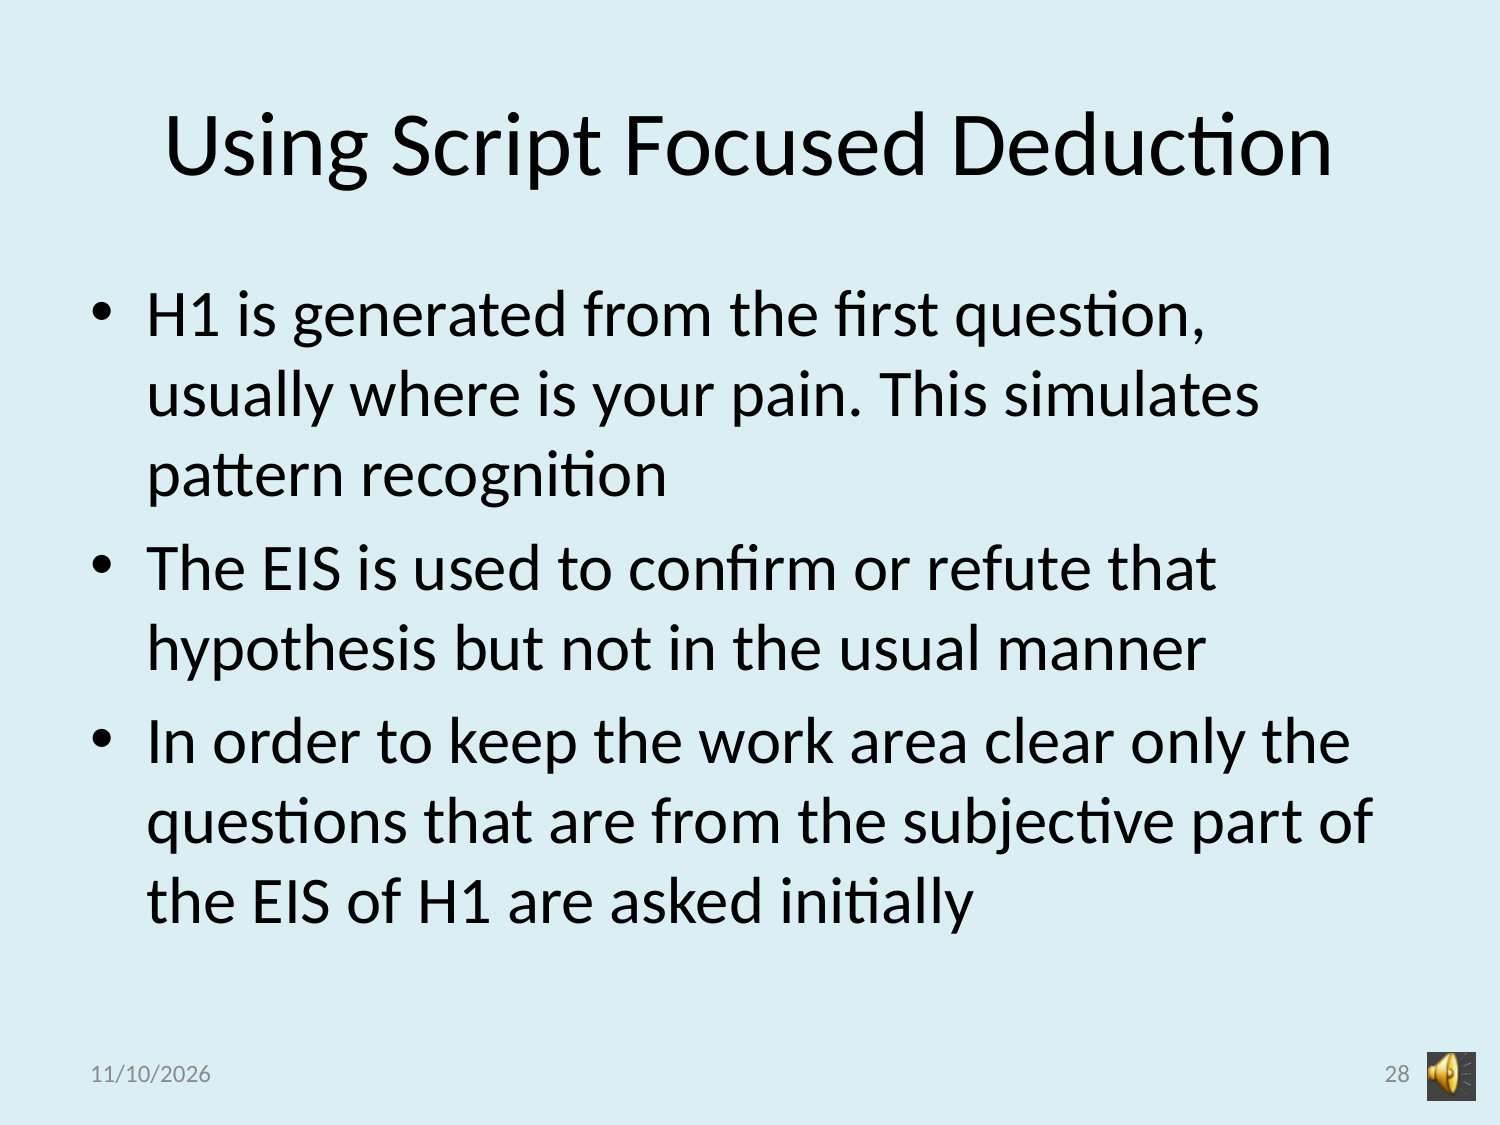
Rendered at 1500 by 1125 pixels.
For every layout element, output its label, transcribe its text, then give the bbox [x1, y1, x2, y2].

title Using Script Focused Deduction [75, 45, 1425, 233]
slide_number 28 [1074, 1042, 1425, 1103]
list H1 is generated from the first question, usually where is your pain. This simulates pattern recognition The EIS is used to confirm or refute that hypothesis but not in the usual manner In order to keep the work area clear only the questions that are from the subjective part of the EIS of H1 are asked initially [75, 262, 1425, 1005]
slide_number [75, 1042, 425, 1103]
picture [1426, 1051, 1477, 1102]
